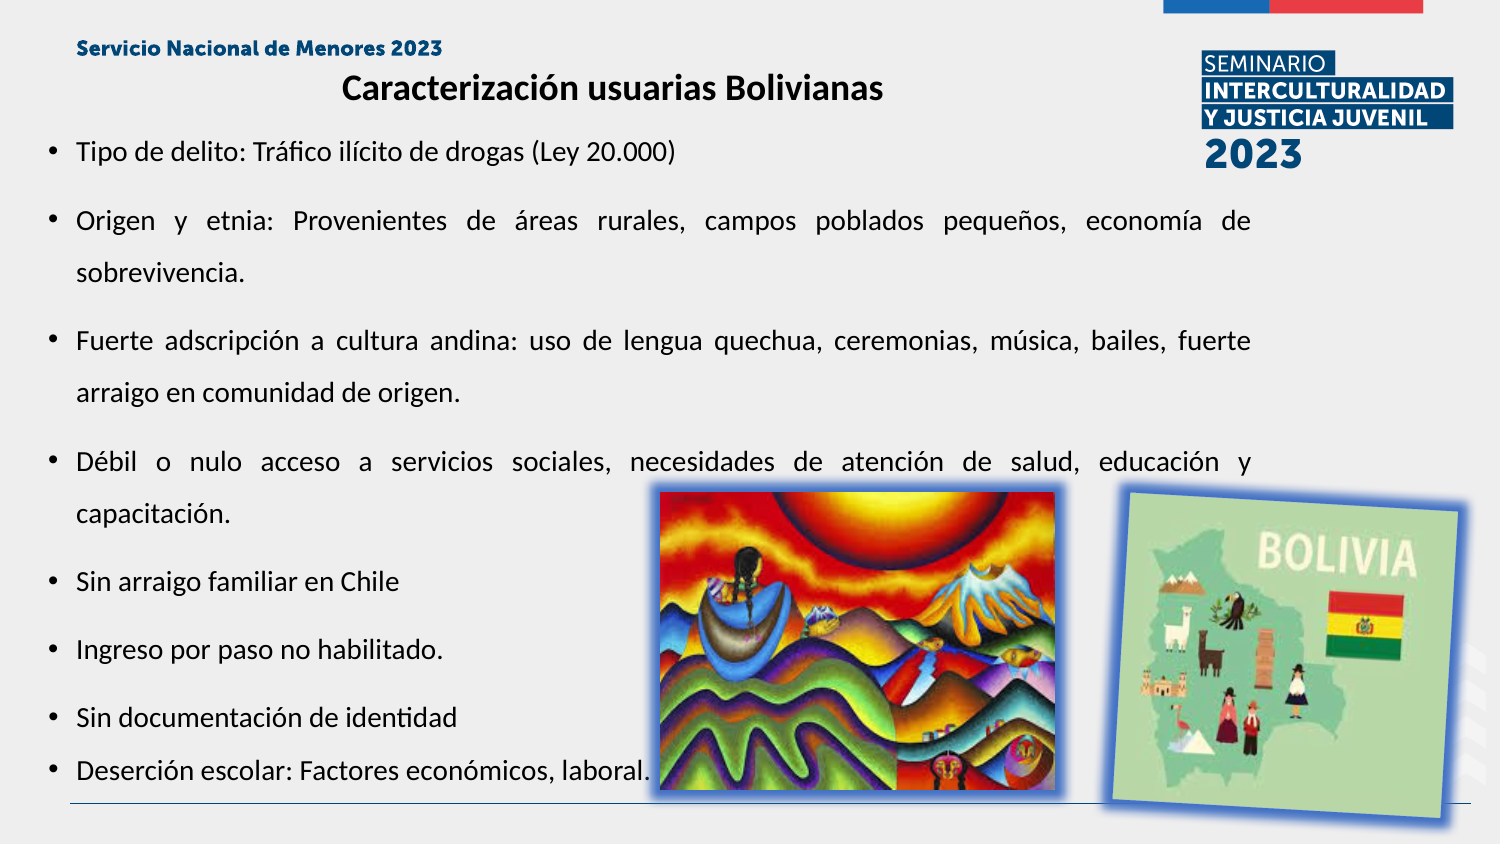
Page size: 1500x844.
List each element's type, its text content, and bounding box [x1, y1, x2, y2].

text_box Tipo de delito: Tráfico ilícito de drogas (Ley 20.000) Origen y etnia: Provenientes de áreas rurales, campos poblados pequeños, economía de sobrevivencia. Fuerte adscripción a cultura andina: uso de lengua quechua, ceremonias, música, bailes, fuerte arraigo en comunidad de origen. Débil o nulo acceso a servicios sociales, necesidades de atención de salud, educación y capacitación. Sin arraigo familiar en Chile Ingreso por paso no habilitado. Sin documentación de identidad Deserción escolar: Factores económicos, laboral. [33, 107, 1267, 691]
picture [0, 0, 1500, 844]
text_box Caracterización usuarias Bolivianas [327, 55, 908, 107]
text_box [76, 40, 442, 56]
